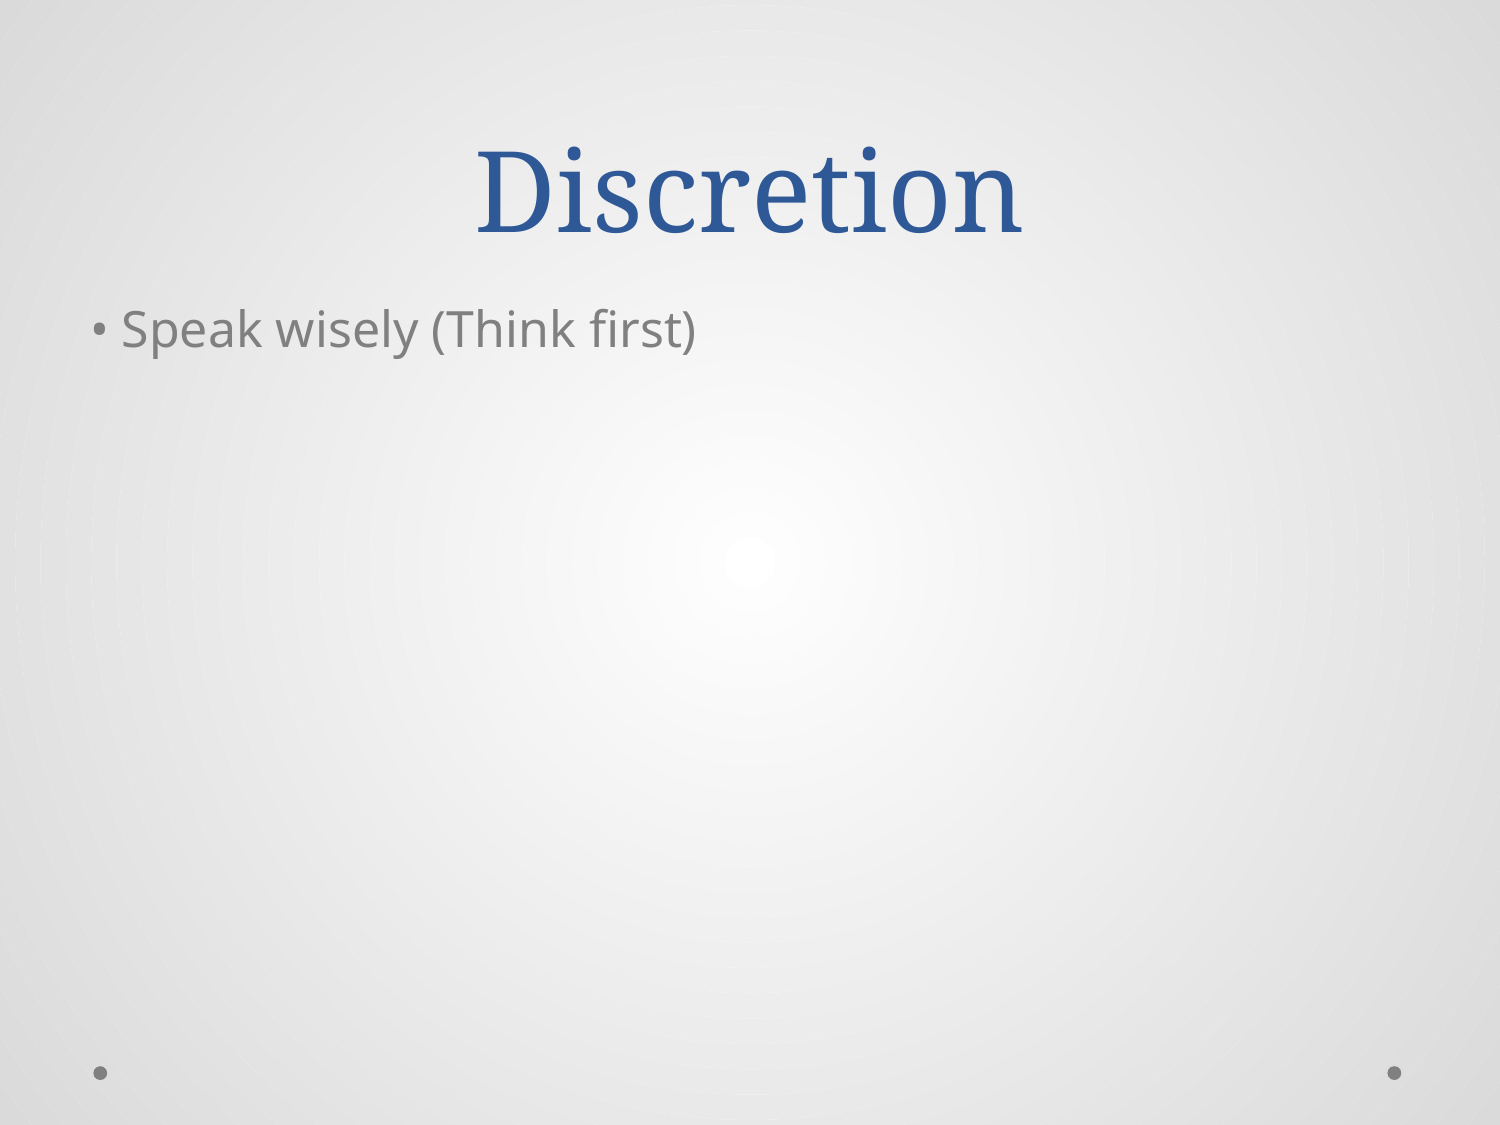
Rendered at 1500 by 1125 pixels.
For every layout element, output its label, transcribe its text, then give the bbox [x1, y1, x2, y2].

title Discretion [75, 0, 1425, 263]
list • Speak wisely (Think first) [75, 290, 1425, 1005]
